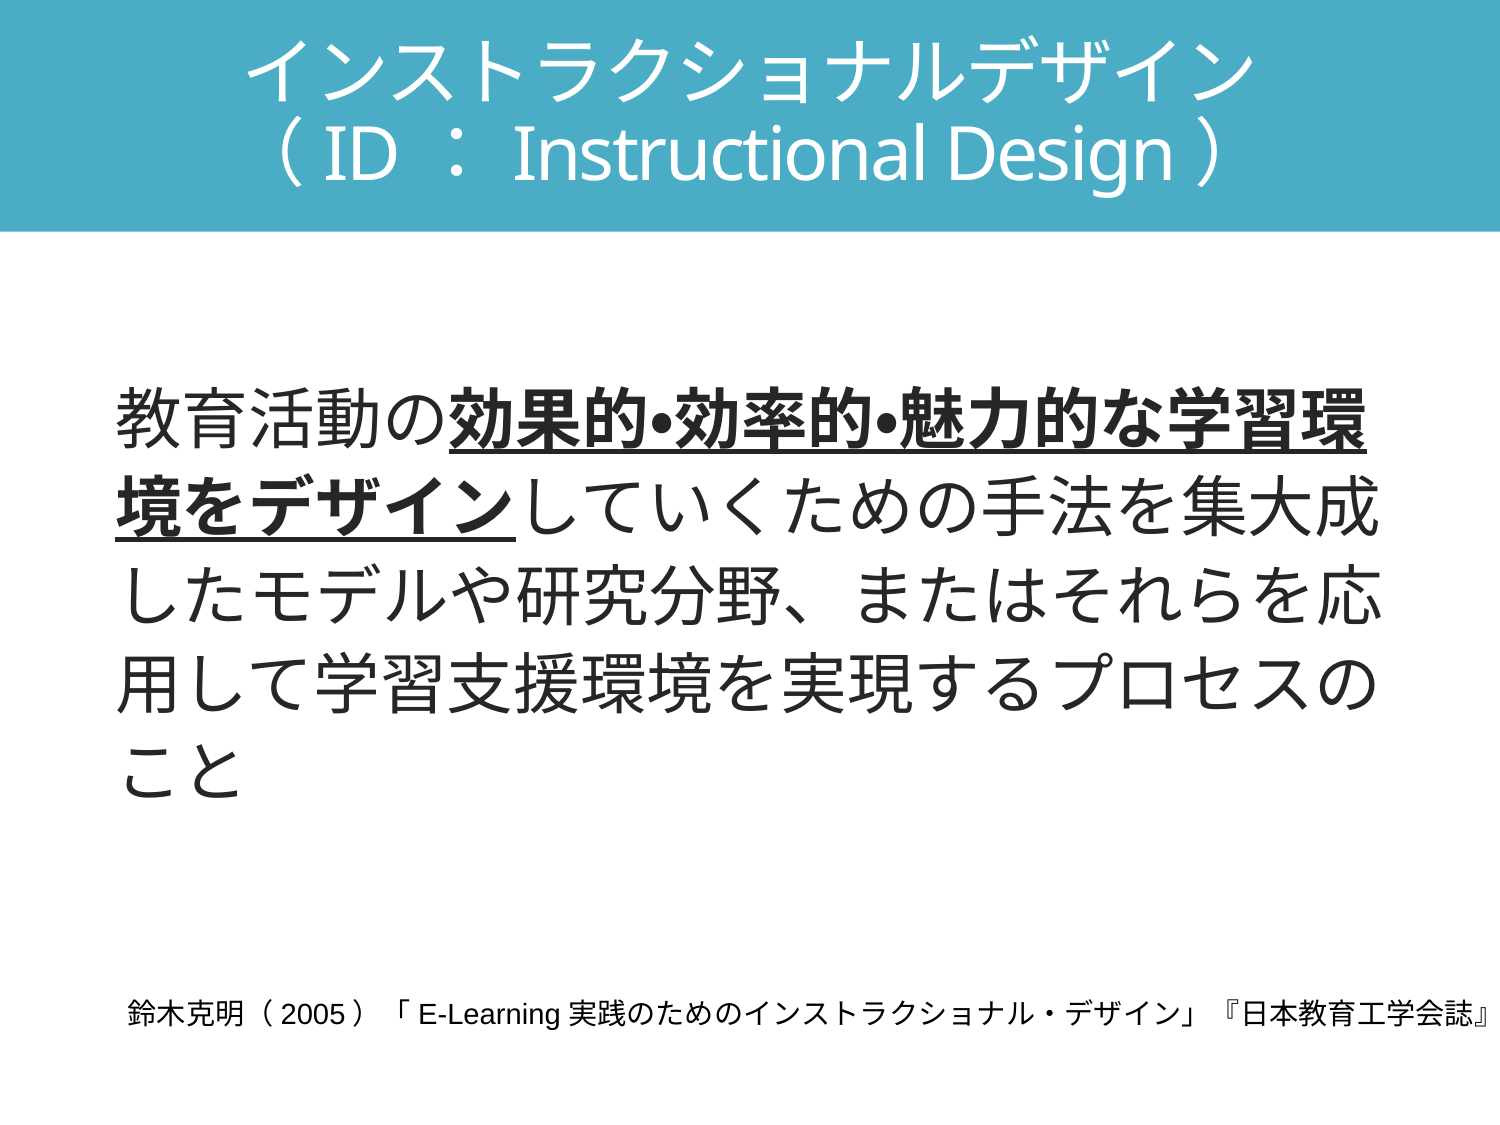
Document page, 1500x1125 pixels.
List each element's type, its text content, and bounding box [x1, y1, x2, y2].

text_box 鈴木克明（2005）「E-Learning実践のためのインストラクショナル・デザイン」『日本教育工学会誌』 [112, 987, 1500, 1038]
list 教育活動の効果的・効率的・魅力的な学習環境をデザインしていくための手法を集大成したモデルや研究分野、またはそれらを応用して学習支援環境を実現するプロセスのこと [100, 361, 1431, 870]
title インストラクショナルデザイン （ID：Instructional Design） [0, 0, 1500, 232]
